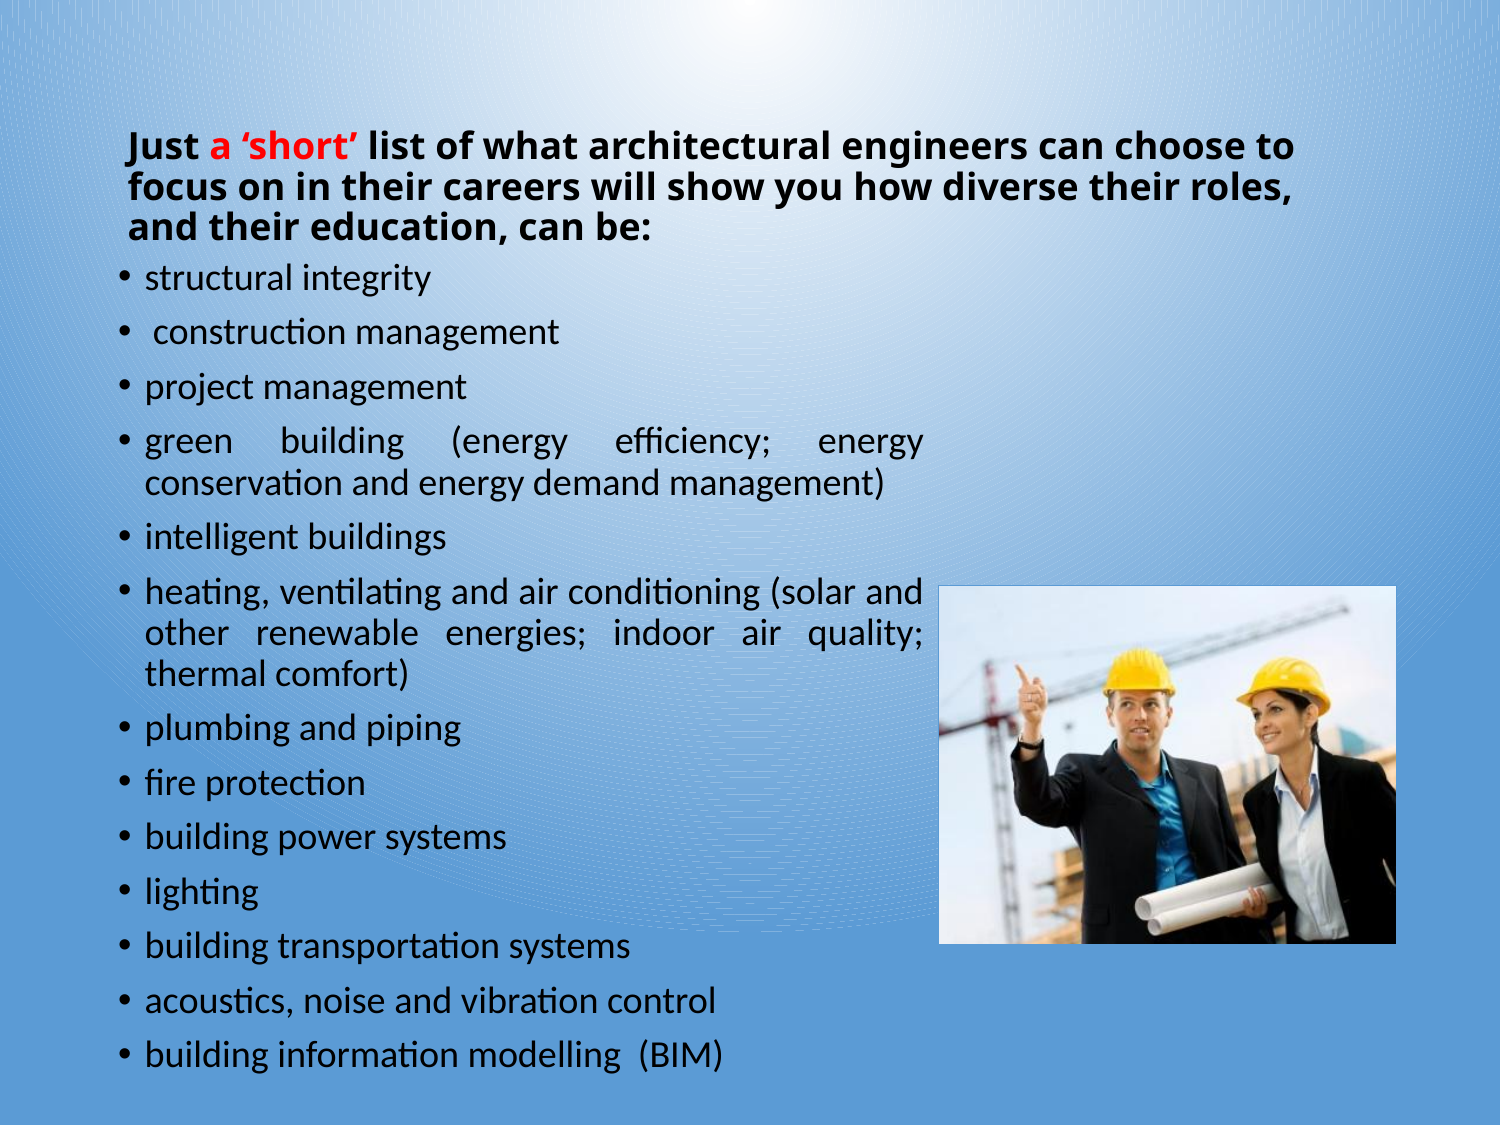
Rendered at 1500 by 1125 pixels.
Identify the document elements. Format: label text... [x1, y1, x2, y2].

title Just a ‘short’ list of what architectural engineers can choose to focus on in their careers will show you how diverse their roles, and their education, can be: [112, 101, 1388, 325]
list structural integrity construction management project management green building (energy efficiency; energy conservation and energy demand management) intelligent buildings heating, ventilating and air conditioning (solar and other renewable energies; indoor air quality; thermal comfort) plumbing and piping fire protection building power systems lighting building transportation systems acoustics, noise and vibration control building information modelling (BIM) [103, 249, 939, 1088]
picture [938, 585, 1397, 945]
